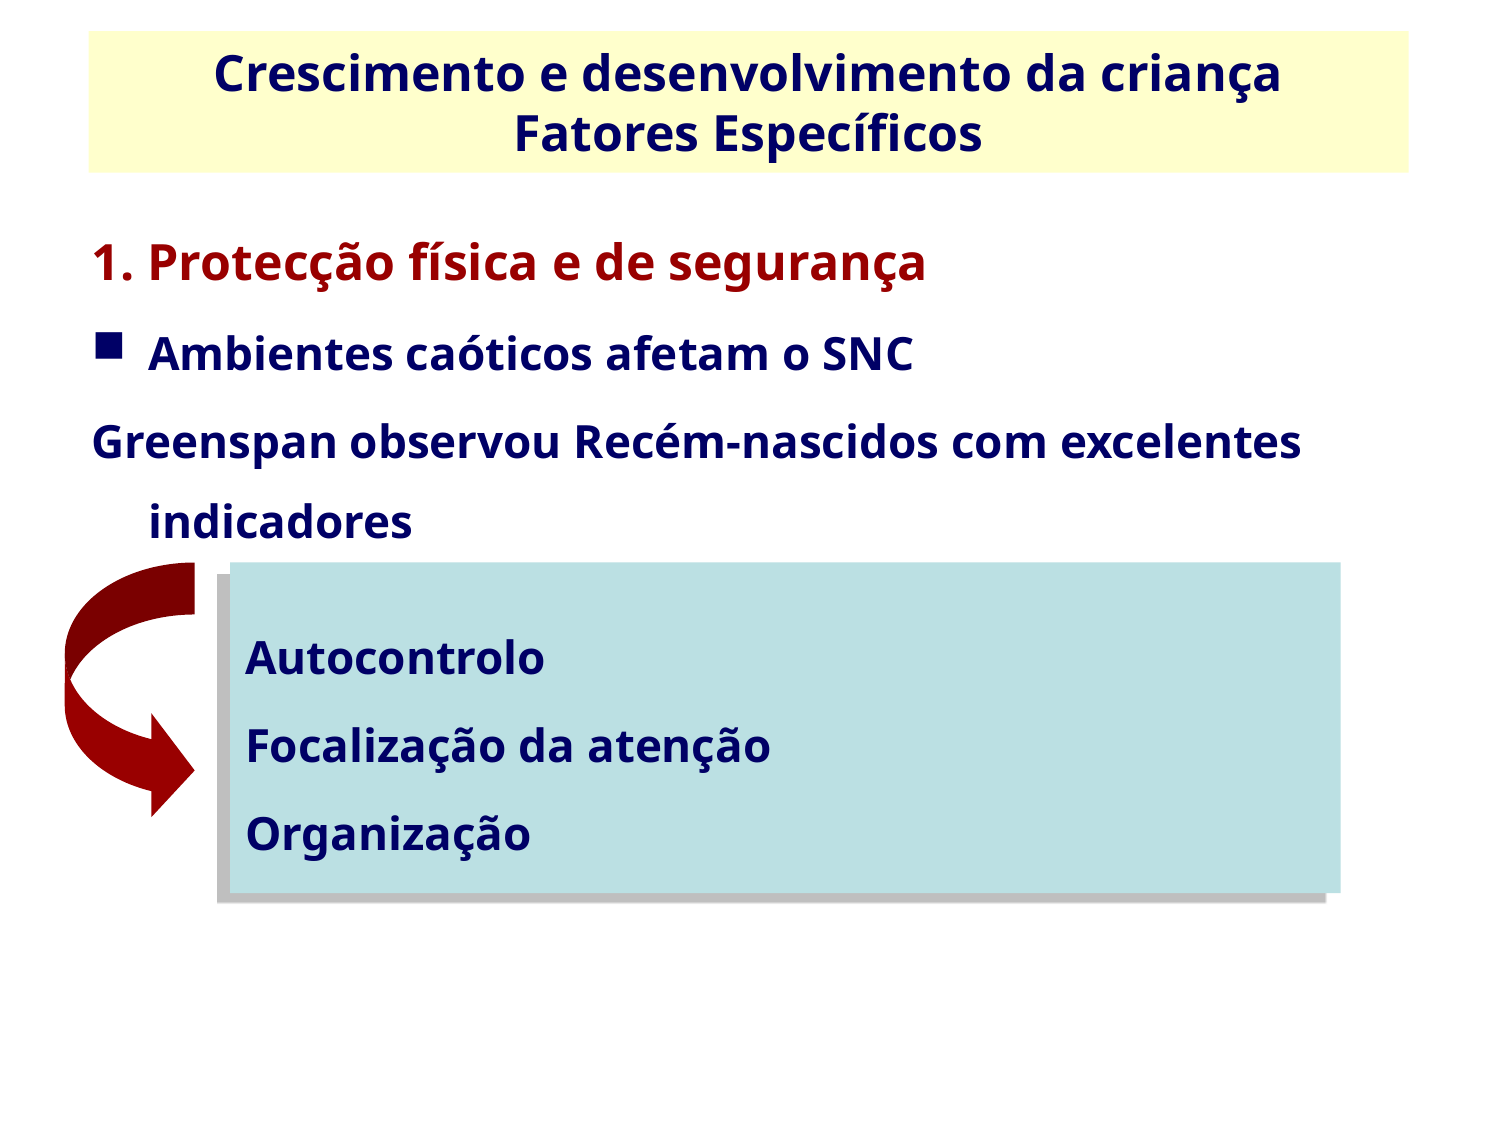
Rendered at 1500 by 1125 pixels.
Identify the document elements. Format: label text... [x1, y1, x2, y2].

text_box Autocontrolo Focalização da atenção Organização [230, 562, 1341, 894]
text_box Crescimento e desenvolvimento da criança Fatores Específicos [88, 31, 1409, 173]
list 1. Protecção física e de segurança Ambientes caóticos afetam o SNC Greenspan observou Recém-nascidos com excelentes indicadores [76, 208, 1471, 976]
text_box [64, 562, 195, 818]
